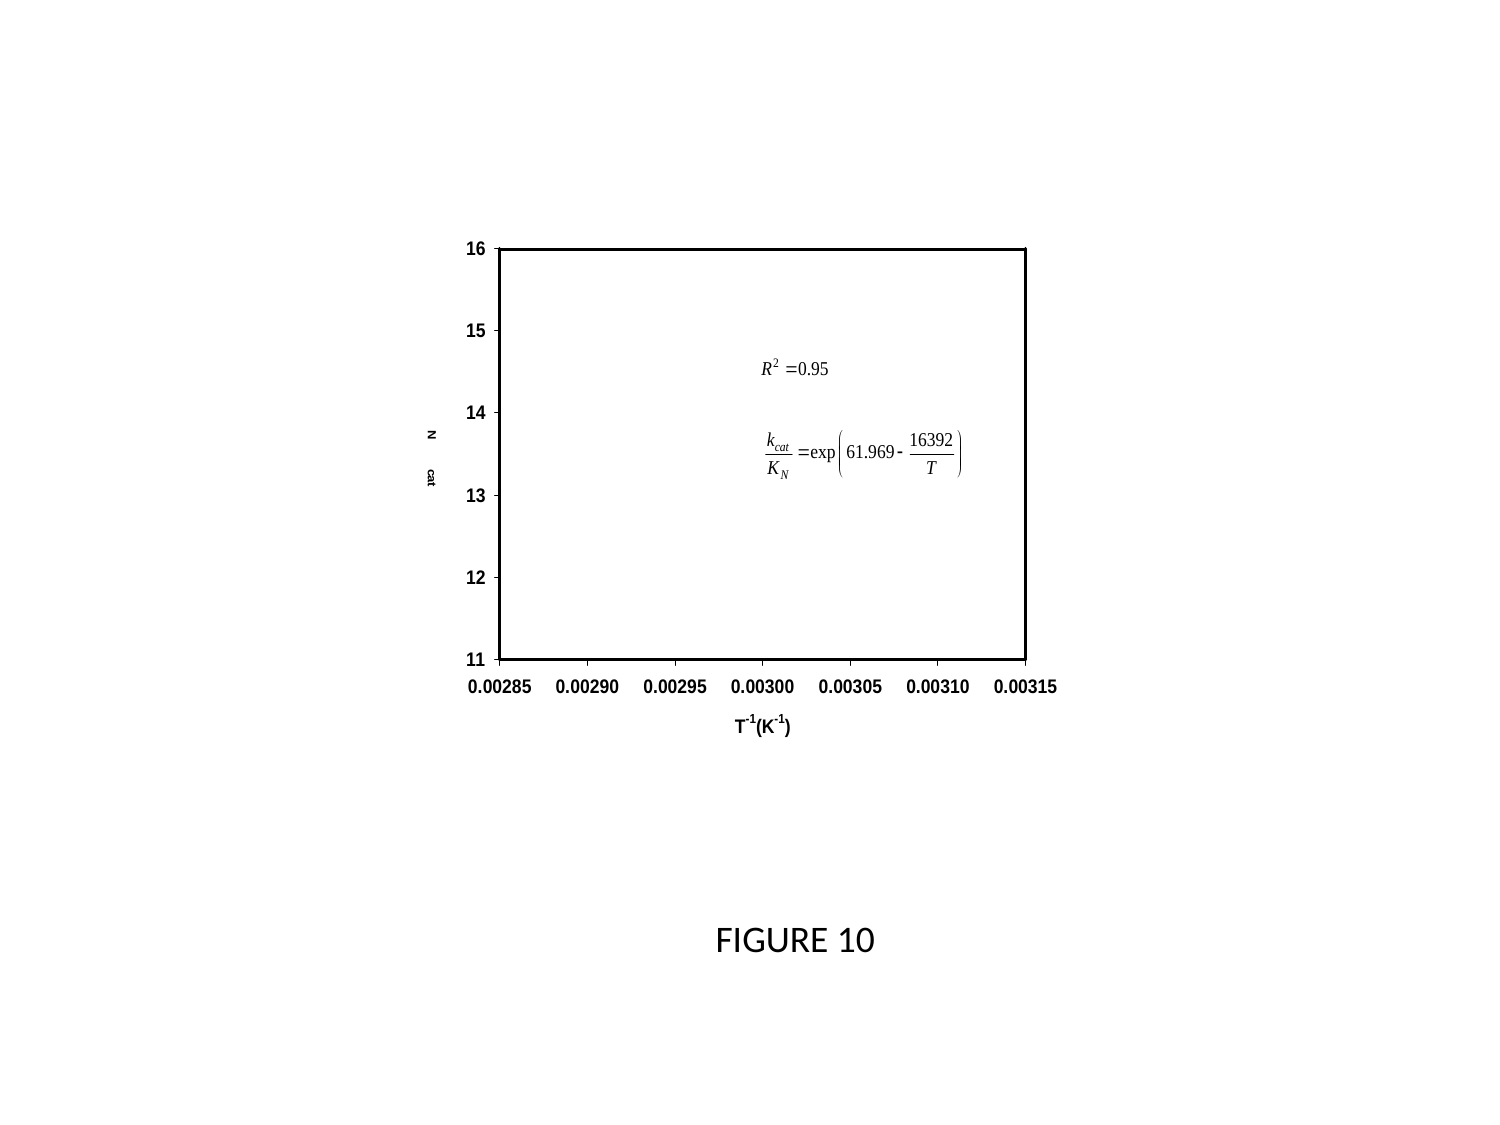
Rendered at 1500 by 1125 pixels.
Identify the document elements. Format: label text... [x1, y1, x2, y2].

picture [424, 187, 1074, 741]
text_box FIGURE 10 [700, 907, 891, 967]
